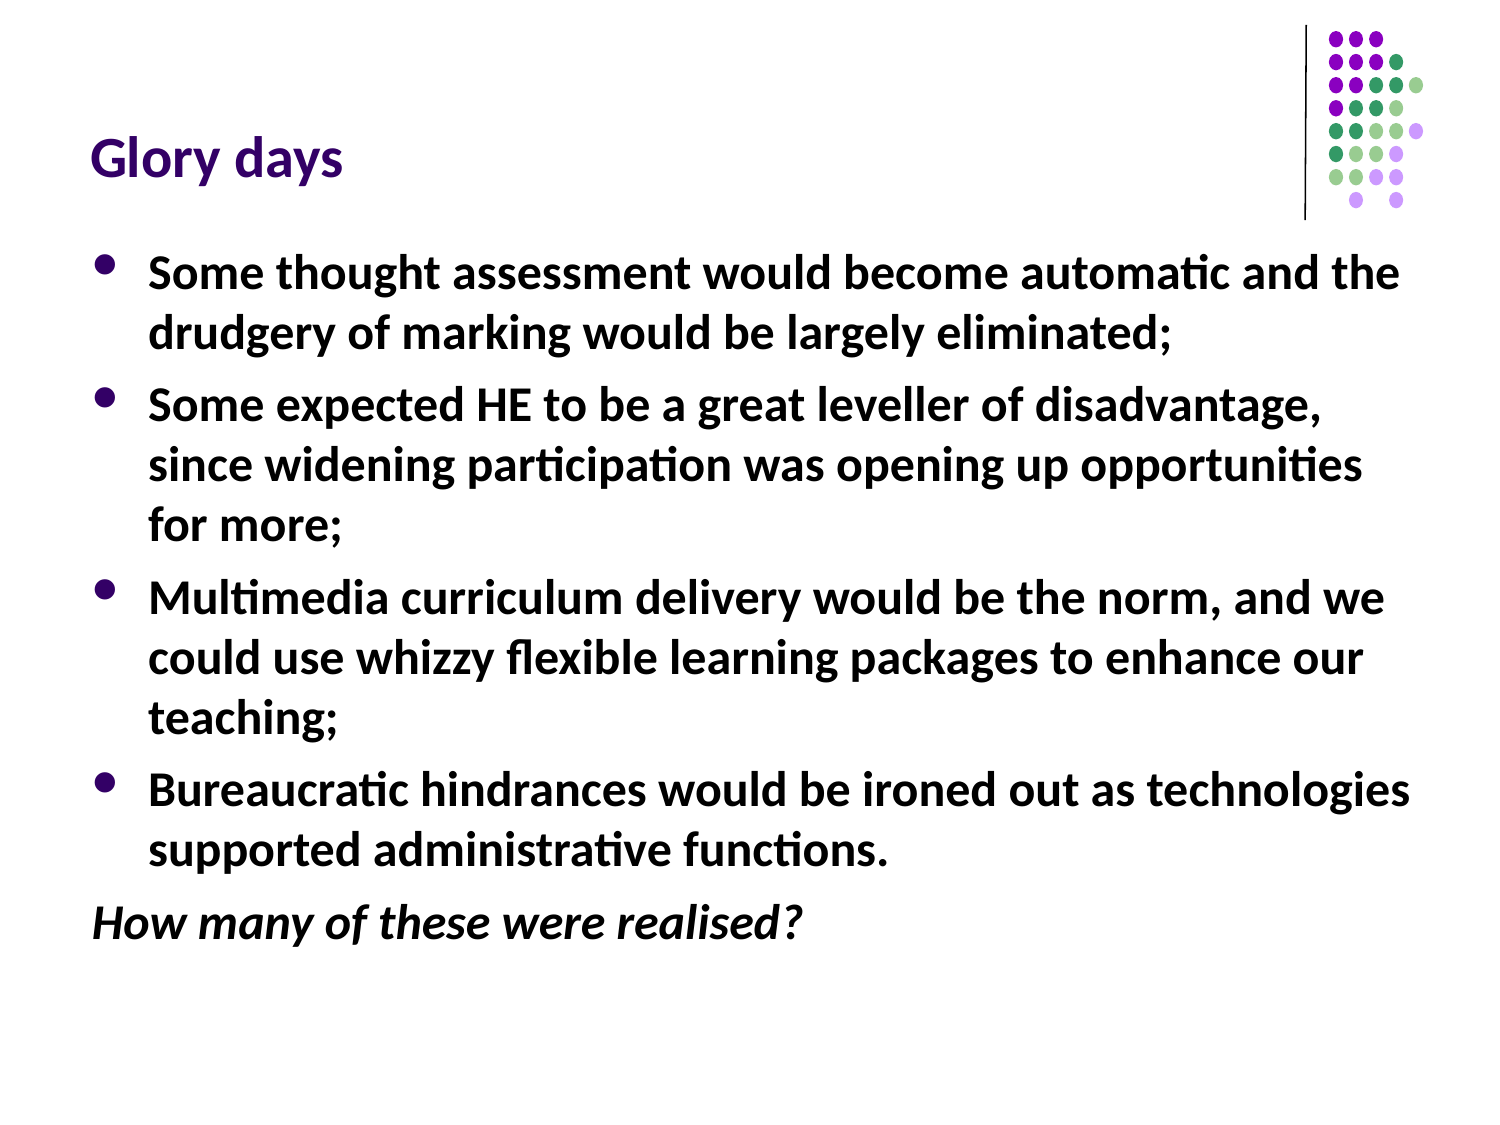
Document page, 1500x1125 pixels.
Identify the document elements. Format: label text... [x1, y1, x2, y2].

list Some thought assessment would become automatic and the drudgery of marking would be largely eliminated; Some expected HE to be a great leveller of disadvantage, since widening participation was opening up opportunities for more; Multimedia curriculum delivery would be the norm, and we could use whizzy flexible learning packages to enhance our teaching; Bureaucratic hindrances would be ironed out as technologies supported administrative functions. How many of these were realised? [76, 231, 1427, 1018]
title Glory days [75, 20, 1313, 197]
